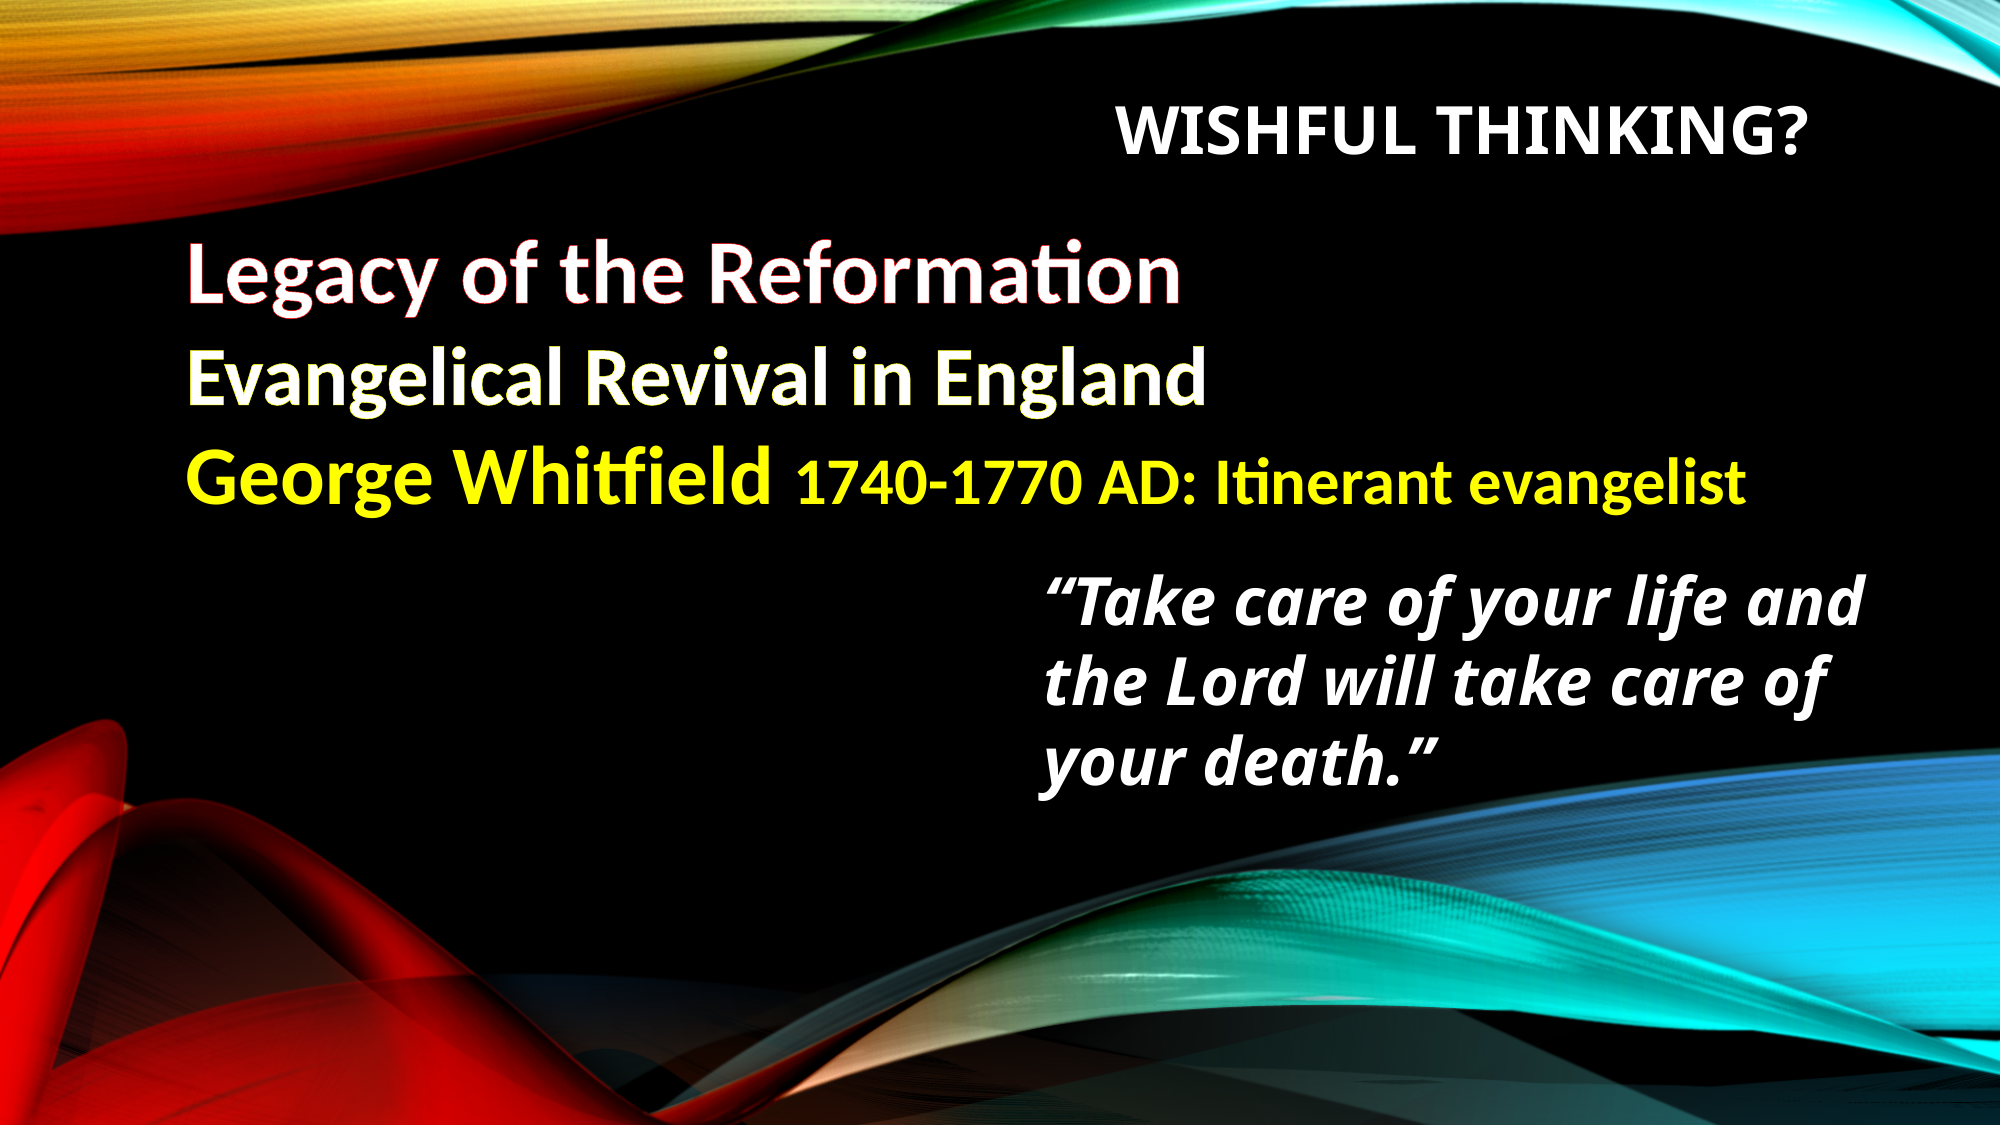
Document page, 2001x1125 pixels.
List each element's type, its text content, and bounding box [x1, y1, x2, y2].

text_box “Take care of your life and the Lord will take care of your death.” [1029, 551, 1947, 807]
text_box Legacy of the Reformation Evangelical Revival in England George Whitfield 1740-1770 AD: Itinerant evangelist [170, 204, 1947, 529]
title Wishful thinking? [275, 88, 1825, 204]
picture [0, 717, 2000, 1125]
picture [0, 0, 2000, 237]
